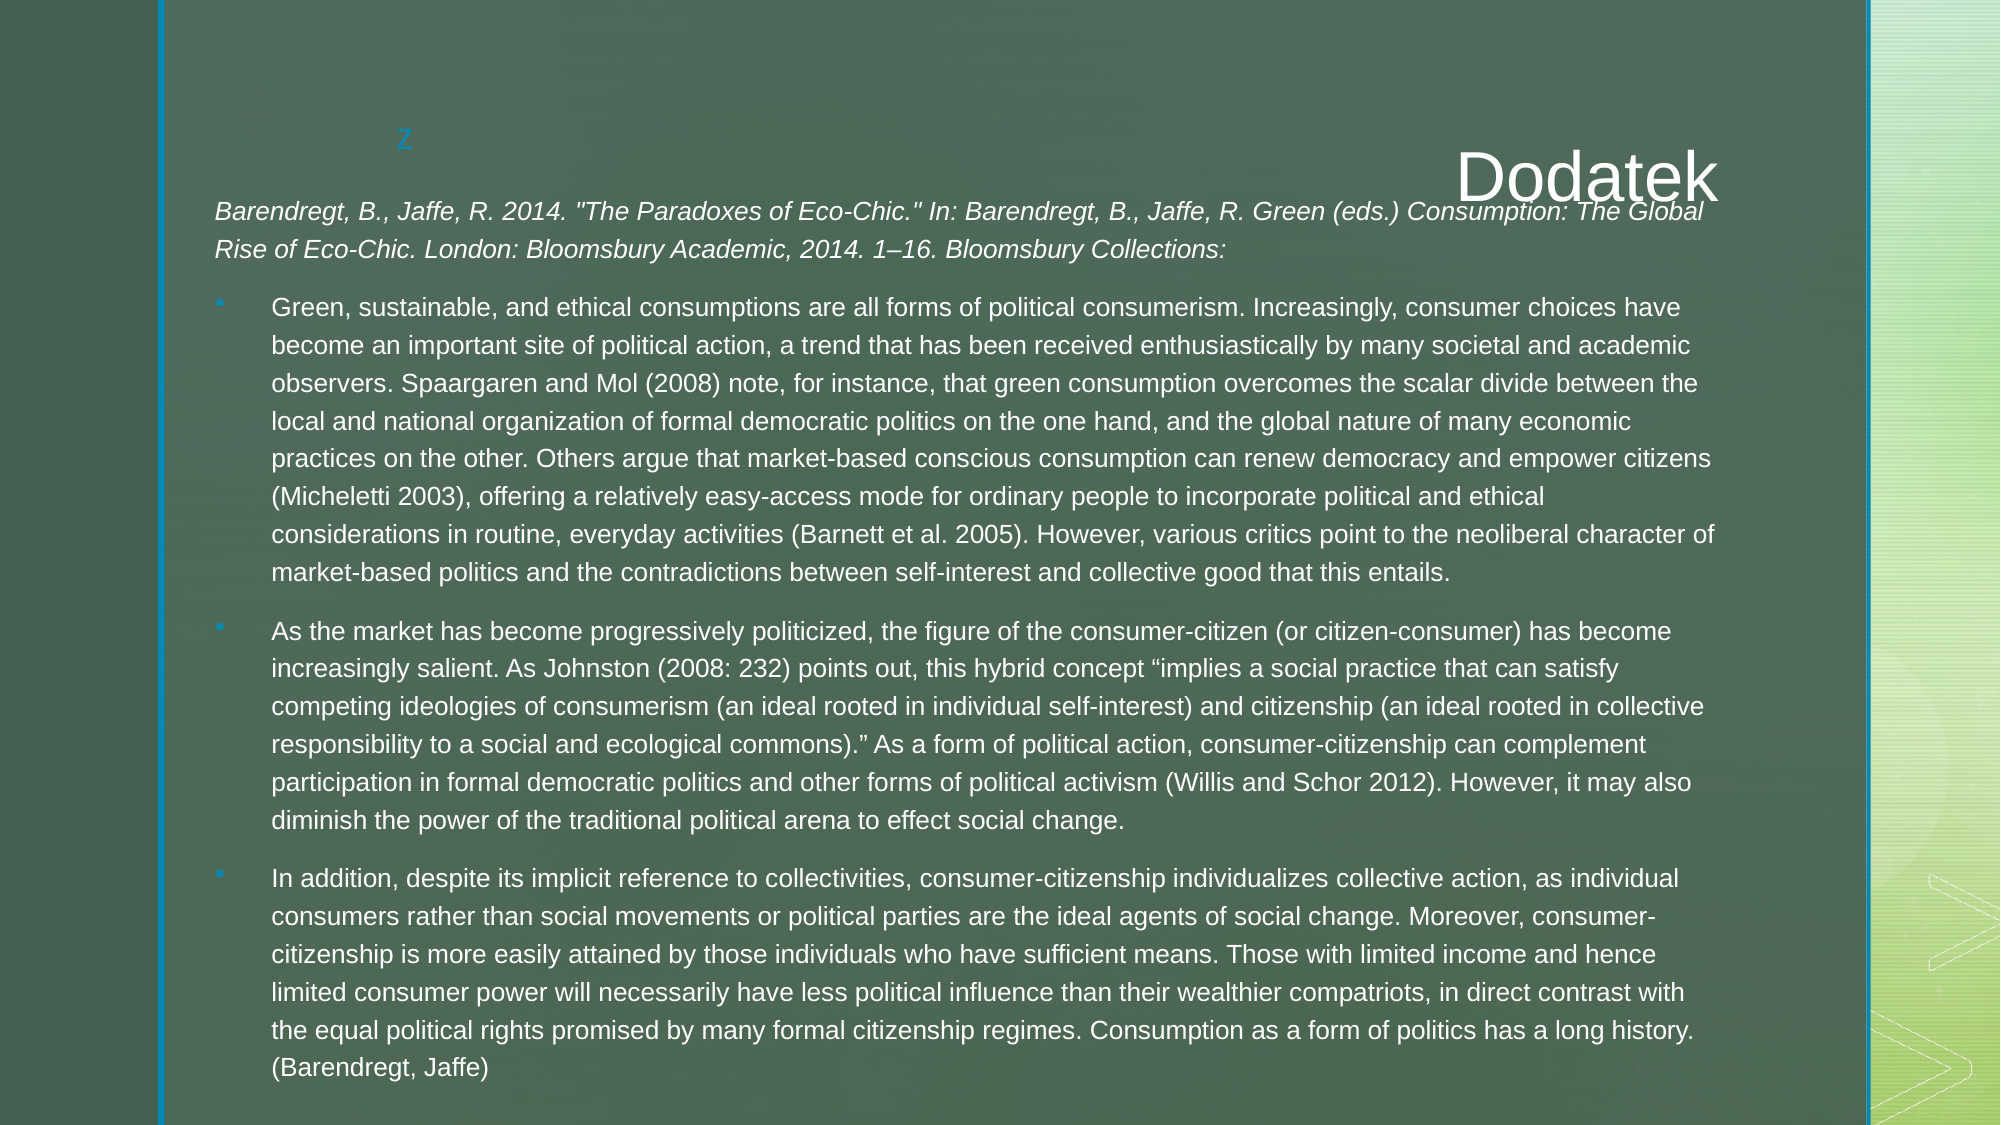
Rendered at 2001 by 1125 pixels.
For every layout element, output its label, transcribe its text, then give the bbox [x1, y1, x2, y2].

picture [1871, 0, 2001, 1125]
title Dodatek [428, 132, 1734, 174]
list Barendregt, B., Jaffe, R. 2014. "The Paradoxes of Eco-Chic." In: Barendregt, B., Jaffe, R. Green (eds.) Consumption: The Global Rise of Eco-Chic. London: Bloomsbury Academic, 2014. 1–16. Bloomsbury Collections: Green, sustainable, and ethical consumptions are all forms of political consumerism. Increasingly, consumer choices have become an important site of political action, a trend that has been received enthusiastically by many societal and academic observers. Spaargaren and Mol (2008) note, for instance, that green consumption overcomes the scalar divide between the local and national organization of formal democratic politics on the one hand, and the global nature of many economic practices on the other. Others argue that market-based conscious consumption can renew democracy and empower citizens (Micheletti 2003), offering a relatively easy-access mode for ordinary people to incorporate political and ethical considerations in routine, everyday activities (Barnett et al. 2005). However, various critics point to the neoliberal character of market-based politics and the contradictions between self-interest and collective good that this entails. As the market has become progressively politicized, the figure of the consumer-citizen (or citizen-consumer) has become increasingly salient. As Johnston (2008: 232) points out, this hybrid concept “implies a social practice that can satisfy competing ideologies of consumerism (an ideal rooted in individual self-interest) and citizenship (an ideal rooted in collective responsibility to a social and ecological commons).” As a form of political action, consumer-citizenship can complement participation in formal democratic politics and other forms of political activism (Willis and Schor 2012). However, it may also diminish the power of the traditional political arena to effect social change. In addition, despite its implicit reference to collectivities, consumer-citizenship individualizes collective action, as individual consumers rather than social movements or political parties are the ideal agents of social change. Moreover, consumer-citizenship is more easily attained by those individuals who have sufficient means. Those with limited income and hence limited consumer power will necessarily have less political influence than their wealthier compatriots, in direct contrast with the equal political rights promised by many formal citizenship regimes. Consumption as a form of politics has a long history. (Barendregt, Jaffe) [199, 174, 1734, 1096]
